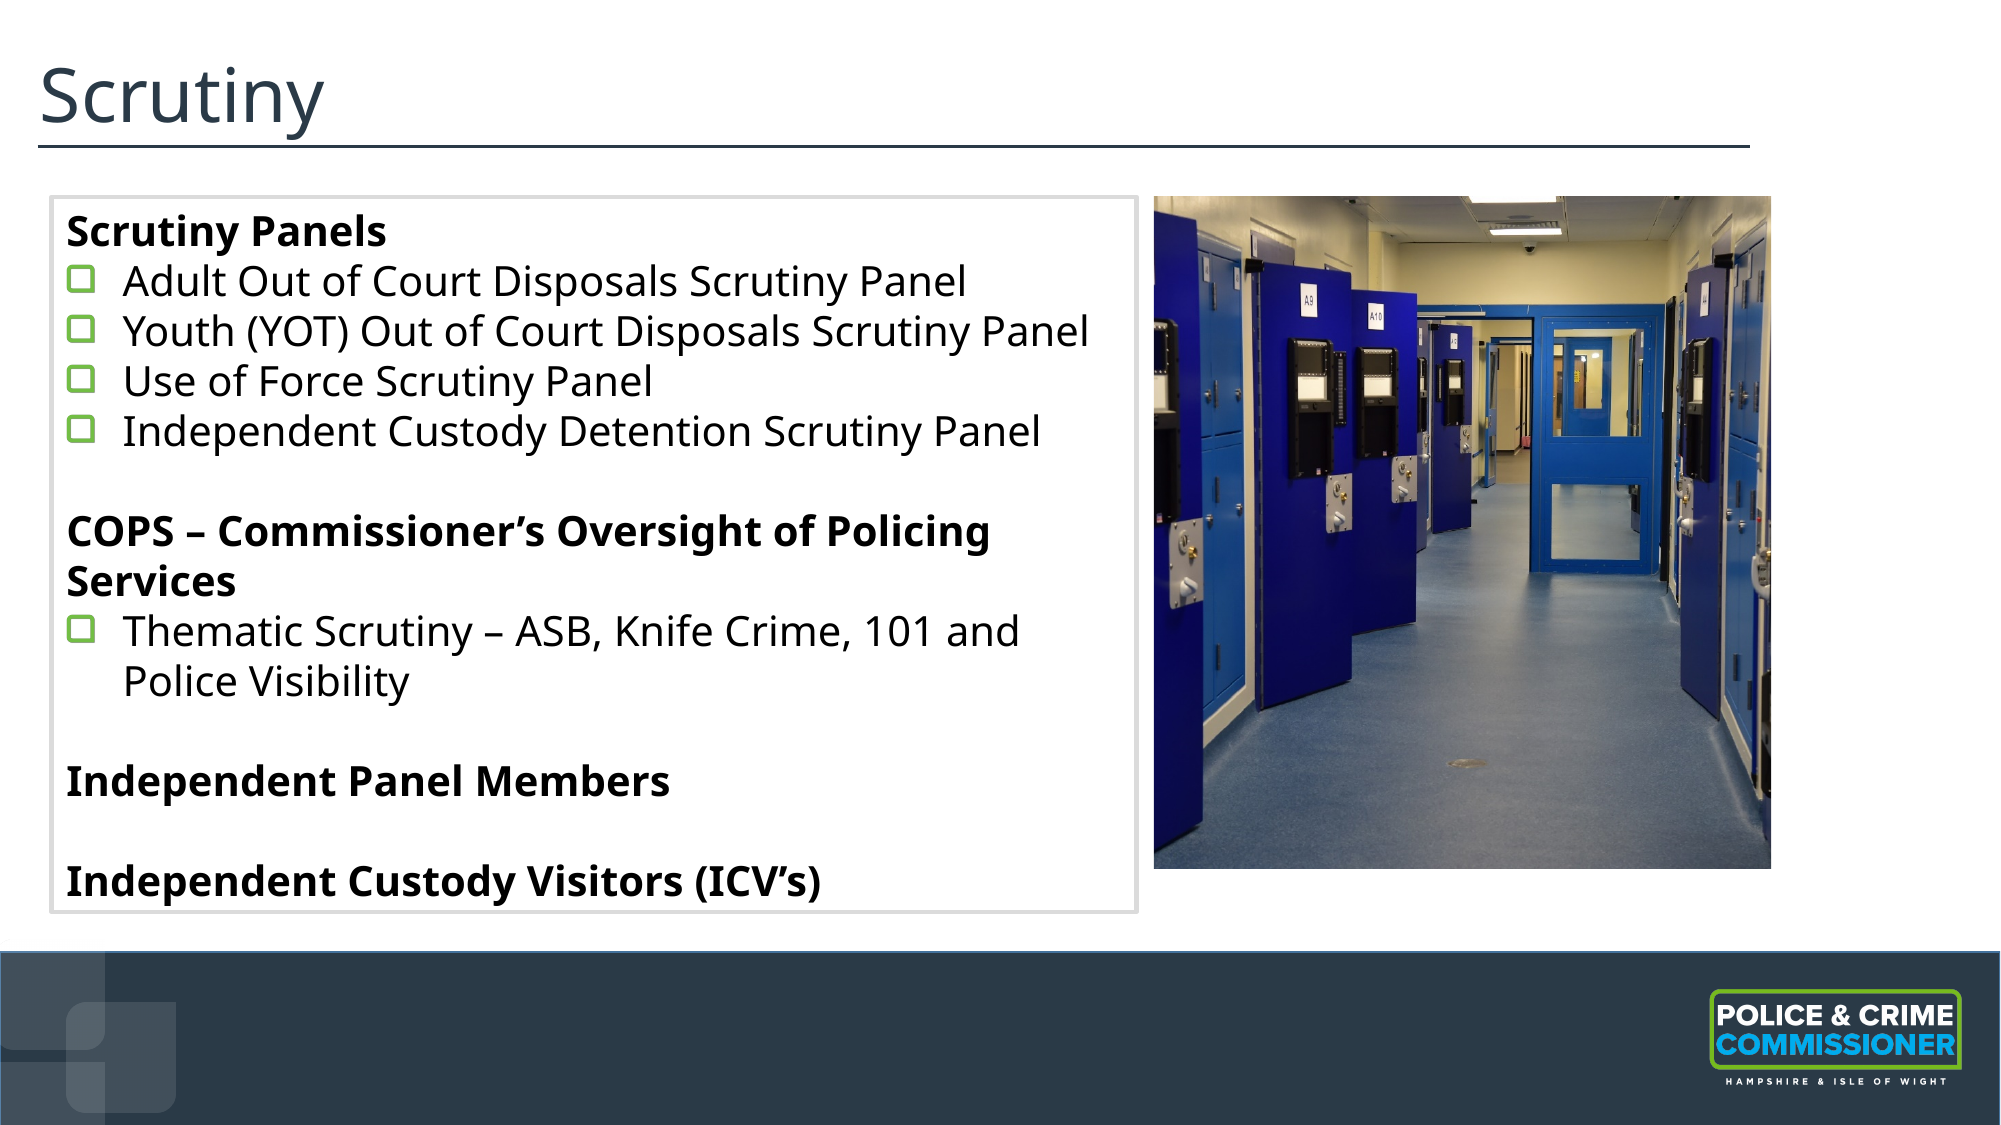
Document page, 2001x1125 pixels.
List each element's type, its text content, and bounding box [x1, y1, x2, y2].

picture [66, 414, 96, 444]
picture [66, 264, 96, 294]
picture [1698, 985, 1973, 1097]
picture [1153, 196, 1772, 869]
text_box Scrutiny Panels Adult Out of Court Disposals Scrutiny Panel Youth (YOT) Out of Court Disposals Scrutiny Panel Use of Force Scrutiny Panel Independent Custody Detention Scrutiny Panel COPS – Commissioner’s Oversight of Policing Services Thematic Scrutiny – ASB, Knife Crime, 101 and Police Visibility Independent Panel Members Independent Custody Visitors (ICV’s) [51, 197, 1137, 912]
title Scrutiny [24, 0, 1763, 197]
picture [66, 364, 96, 394]
picture [66, 314, 96, 344]
picture [66, 614, 96, 644]
